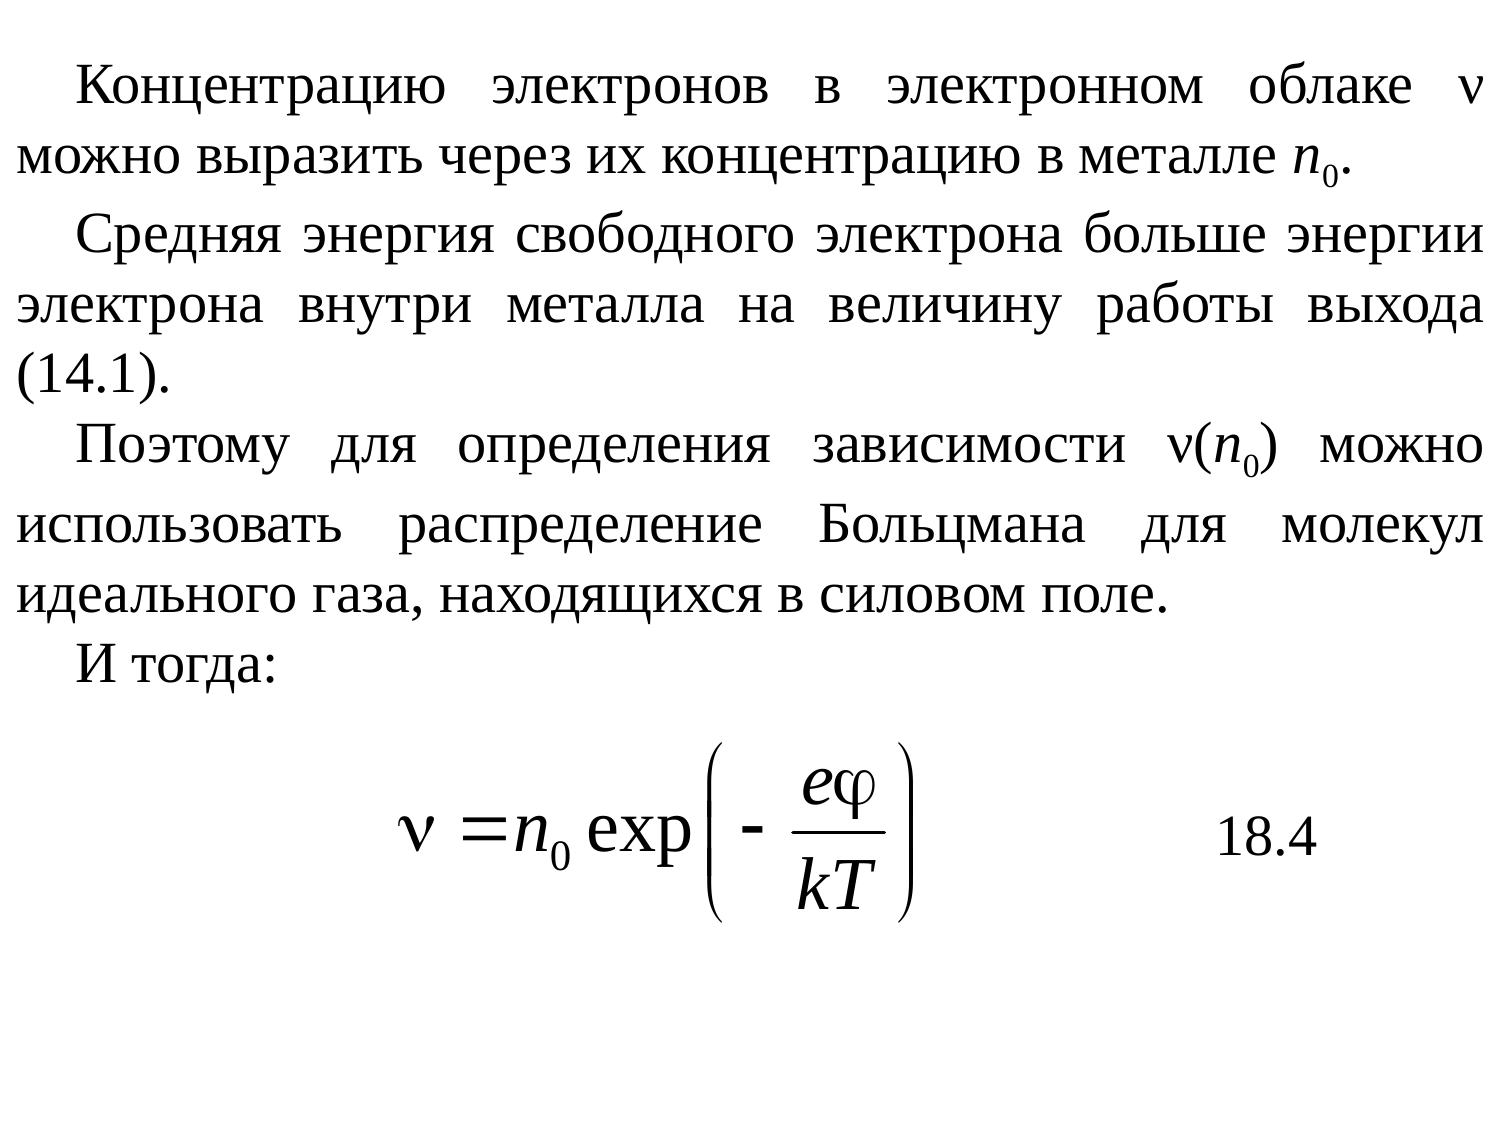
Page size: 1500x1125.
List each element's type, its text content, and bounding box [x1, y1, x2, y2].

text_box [387, 726, 938, 939]
text_box 18.4 [1200, 789, 1333, 875]
text_box Концентрацию электронов в электронном облаке ν можно выразить через их концентрацию в металле n0. Средняя энергия свободного электрона больше энергии электрона внутри металла на величину работы выхода (14.1). Поэтому для определения зависимости ν(n0) можно использовать распределение Больцмана для молекул идеального газа, находящихся в силовом поле. И тогда: [1, 37, 1500, 702]
